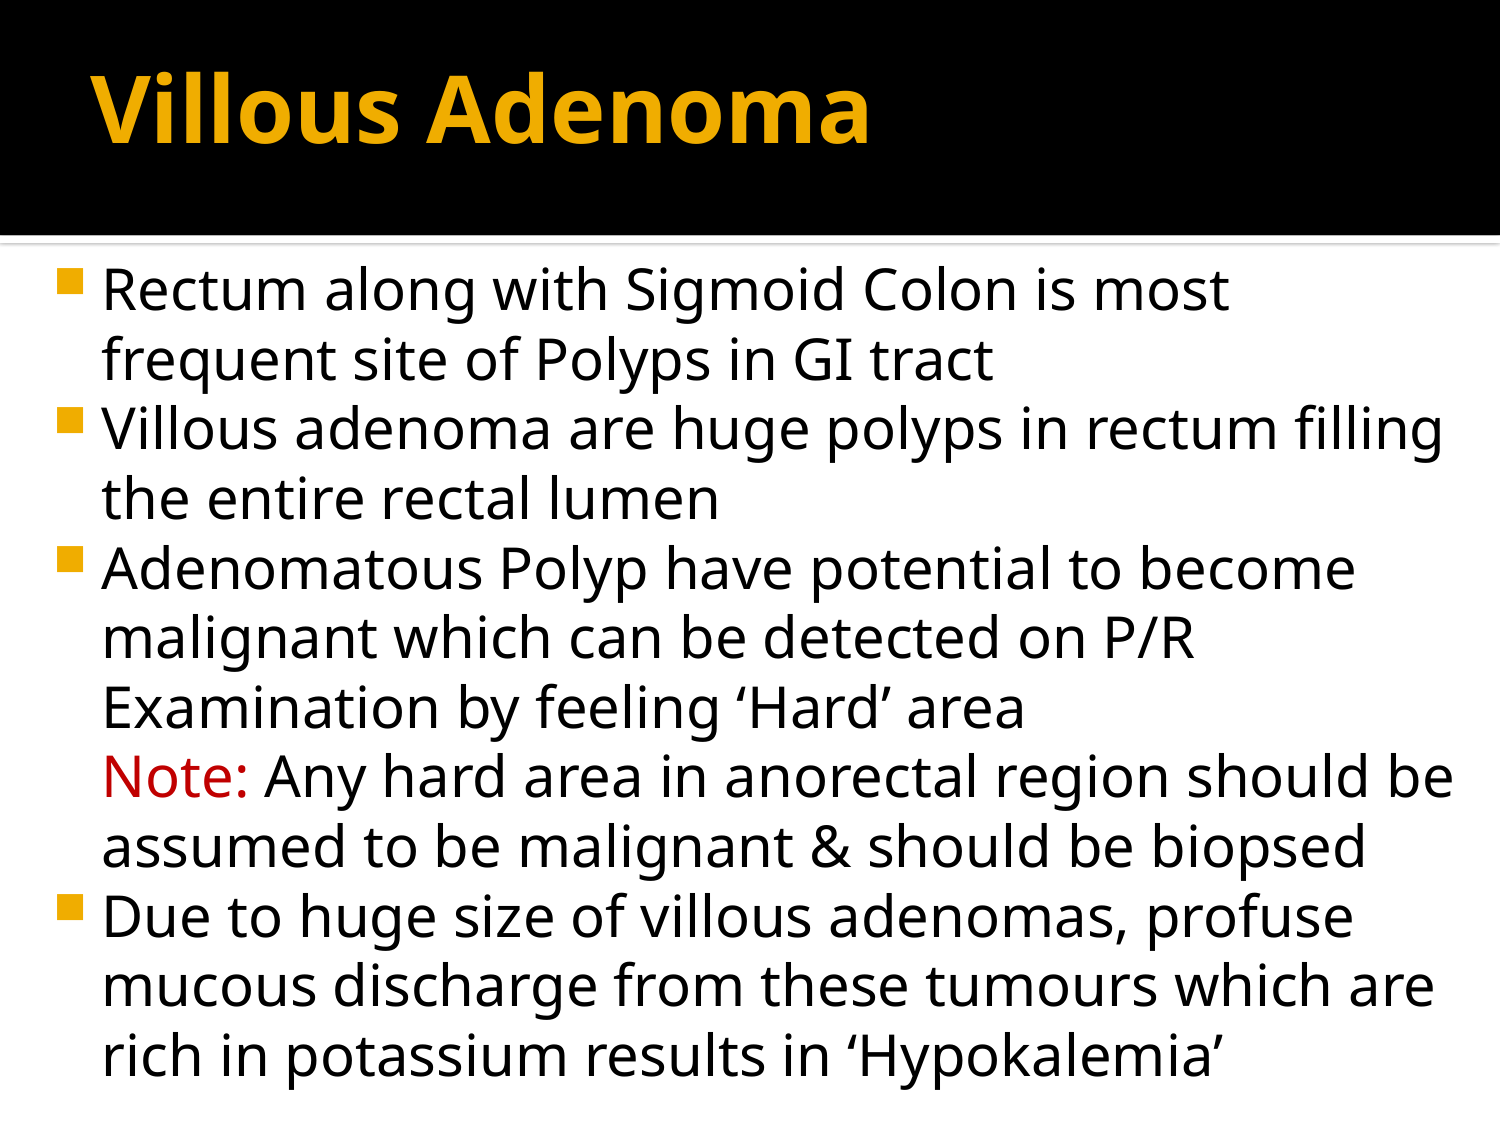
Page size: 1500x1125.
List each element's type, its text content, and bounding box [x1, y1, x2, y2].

list Rectum along with Sigmoid Colon is most frequent site of Polyps in GI tract Villous adenoma are huge polyps in rectum filling the entire rectal lumen Adenomatous Polyp have potential to become malignant which can be detected on P/R Examination by feeling ‘Hard’ area Note: Any hard area in anorectal region should be assumed to be malignant & should be biopsed Due to huge size of villous adenomas, profuse mucous discharge from these tumours which are rich in potassium results in ‘Hypokalemia’ [24, 237, 1475, 1125]
title Villous Adenoma [75, 25, 1425, 188]
